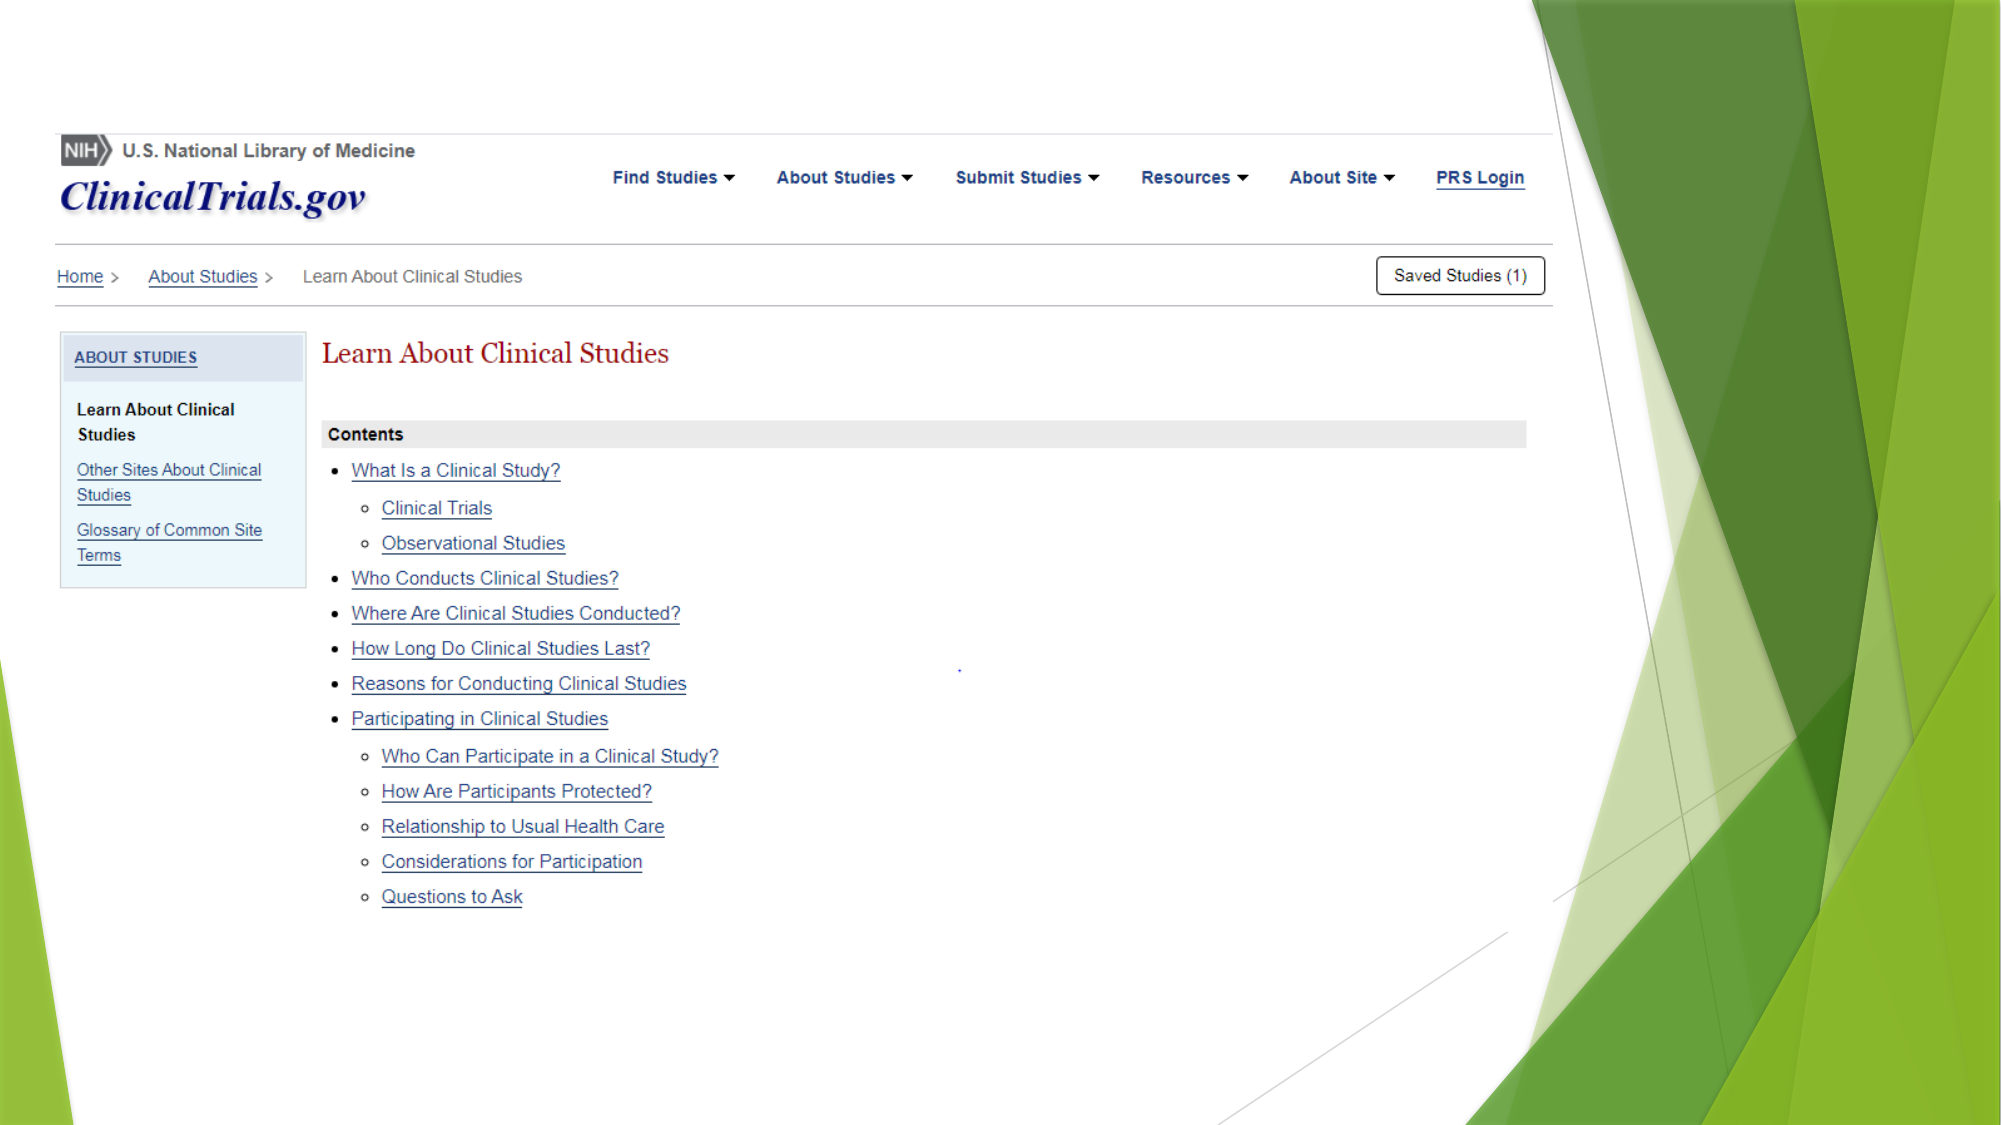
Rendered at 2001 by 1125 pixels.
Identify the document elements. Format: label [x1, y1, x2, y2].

picture [54, 130, 1554, 932]
